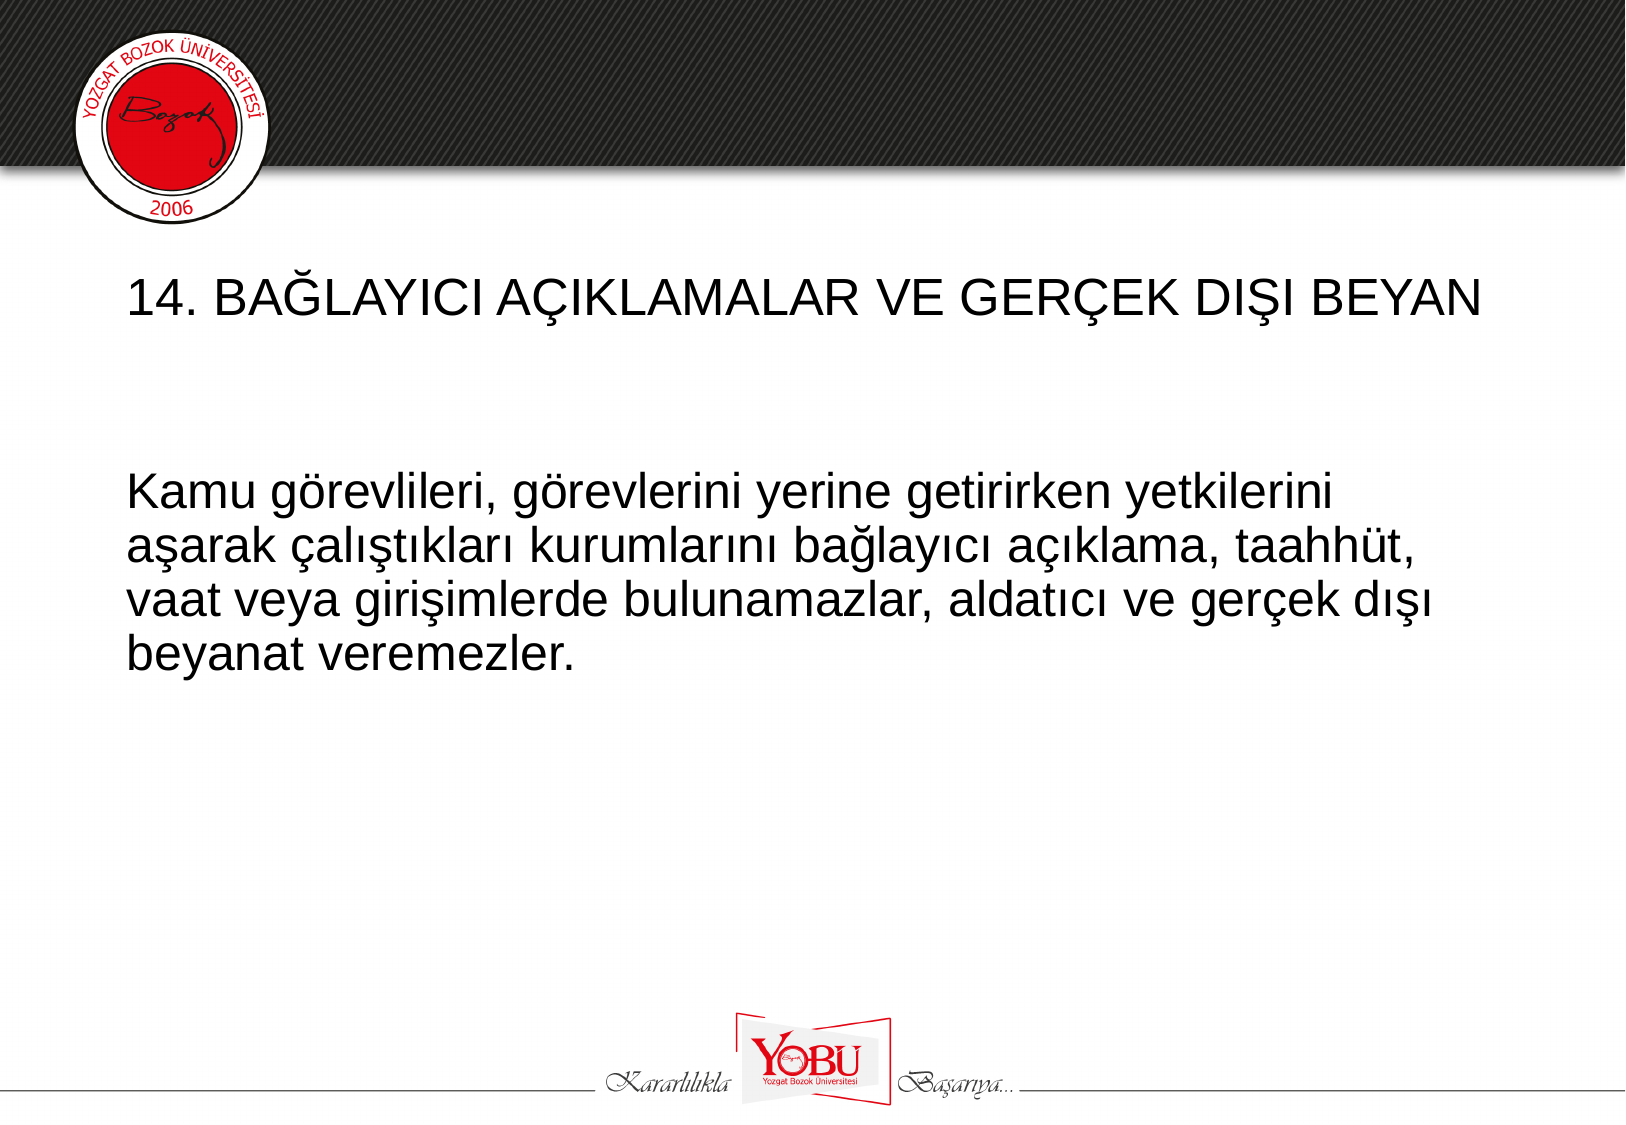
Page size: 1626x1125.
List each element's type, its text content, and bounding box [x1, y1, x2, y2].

list Kamu görevlileri, görevlerini yerine getirirken yetkilerini aşarak çalıştıkları kurumlarını bağlayıcı açıklama, taahhüt, vaat veya girişimlerde bulunamazlar, aldatıcı ve gerçek dışı beyanat veremezler. [111, 377, 1514, 1014]
title 14. BAĞLAYICI AÇIKLAMALAR VE GERÇEK DIŞI BEYAN [111, 249, 1514, 348]
picture [0, 0, 1626, 1125]
